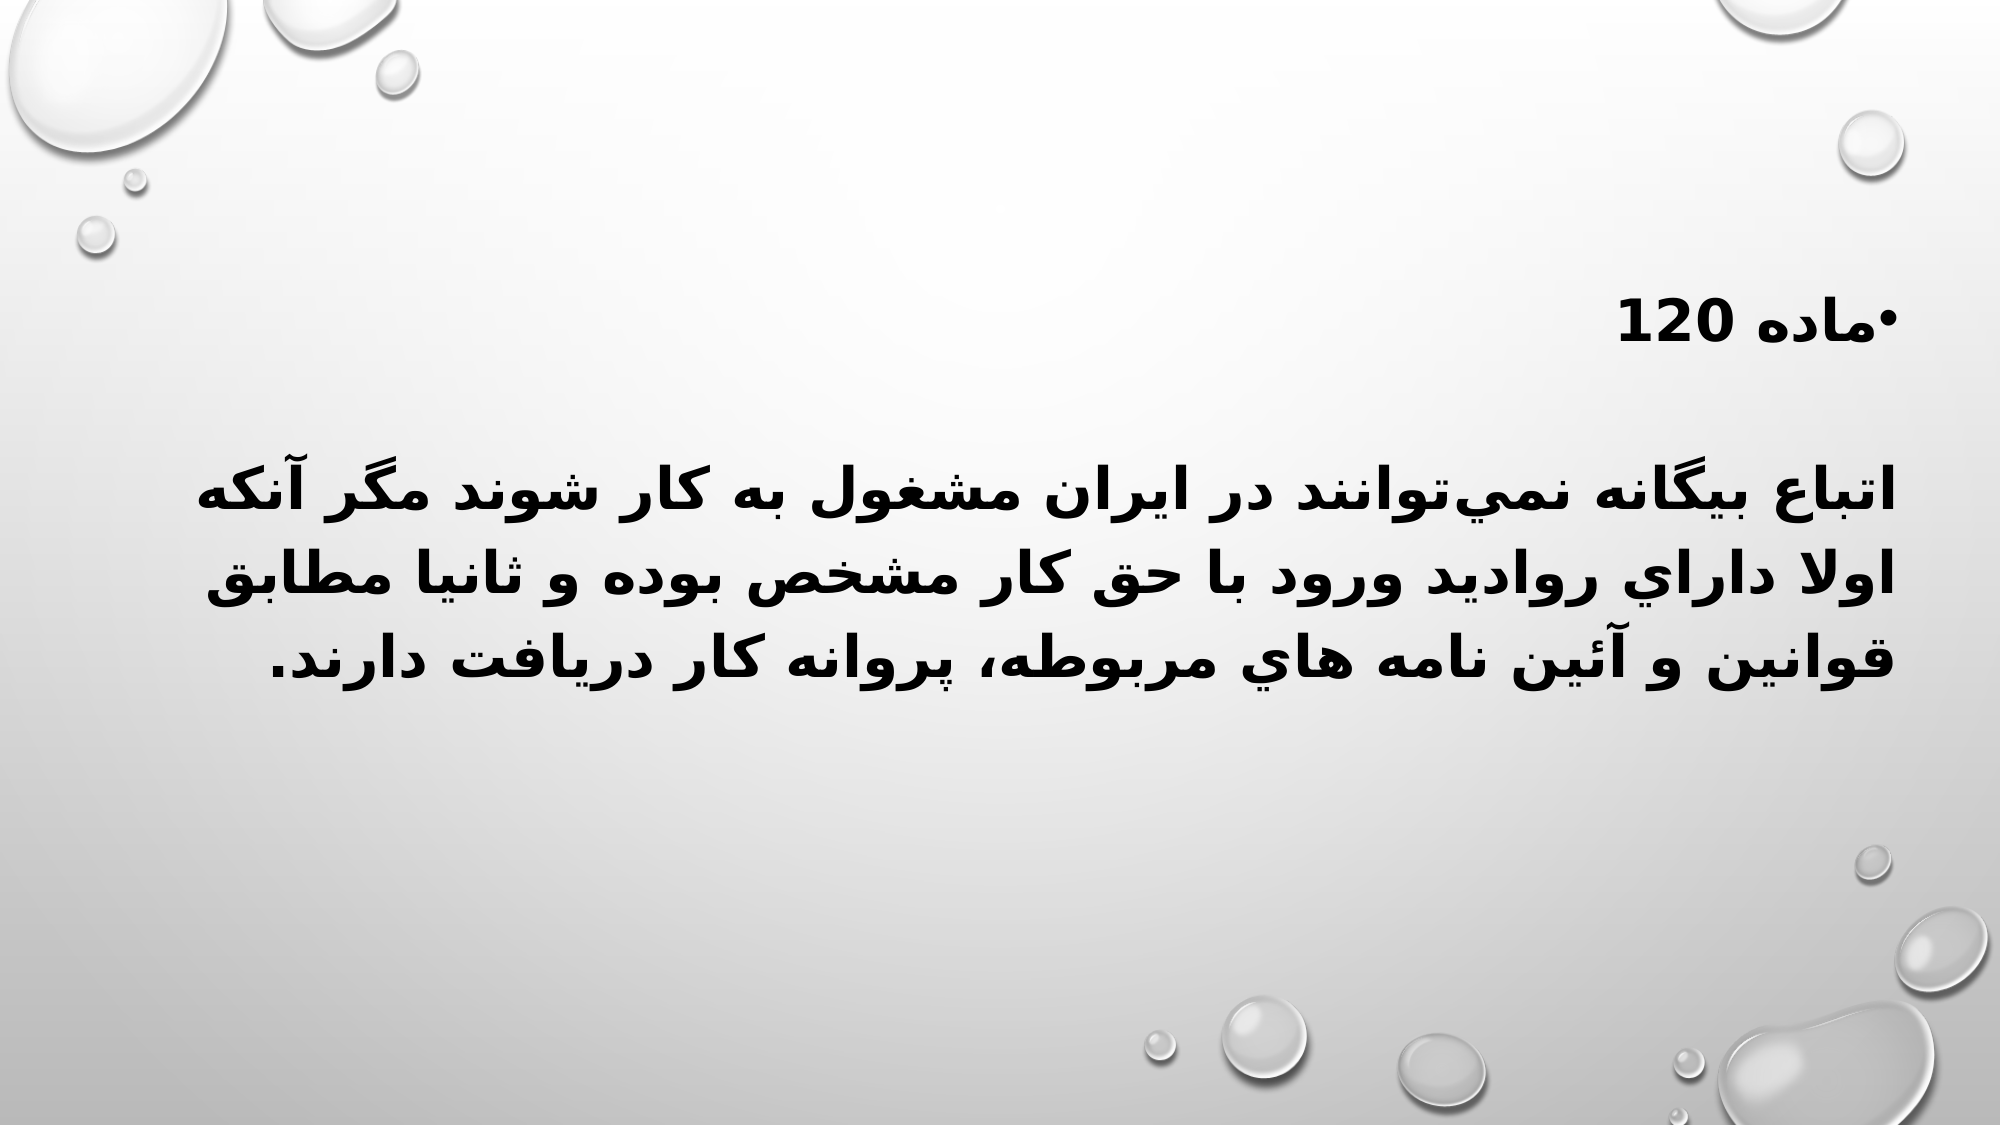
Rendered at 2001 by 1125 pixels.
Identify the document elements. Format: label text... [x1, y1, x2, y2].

picture [0, 0, 2000, 1125]
list ماده 120 اتباع بيگانه نمي‌توانند در ايران مشغول به كار شوند مگر آنكه اولا داراي رواديد ورود با حق كار مشخص بوده و ثانيا مطابق قوانين و آئين نامه هاي مربوطه، پروانه كار دريافت دارند. [115, 261, 1914, 671]
